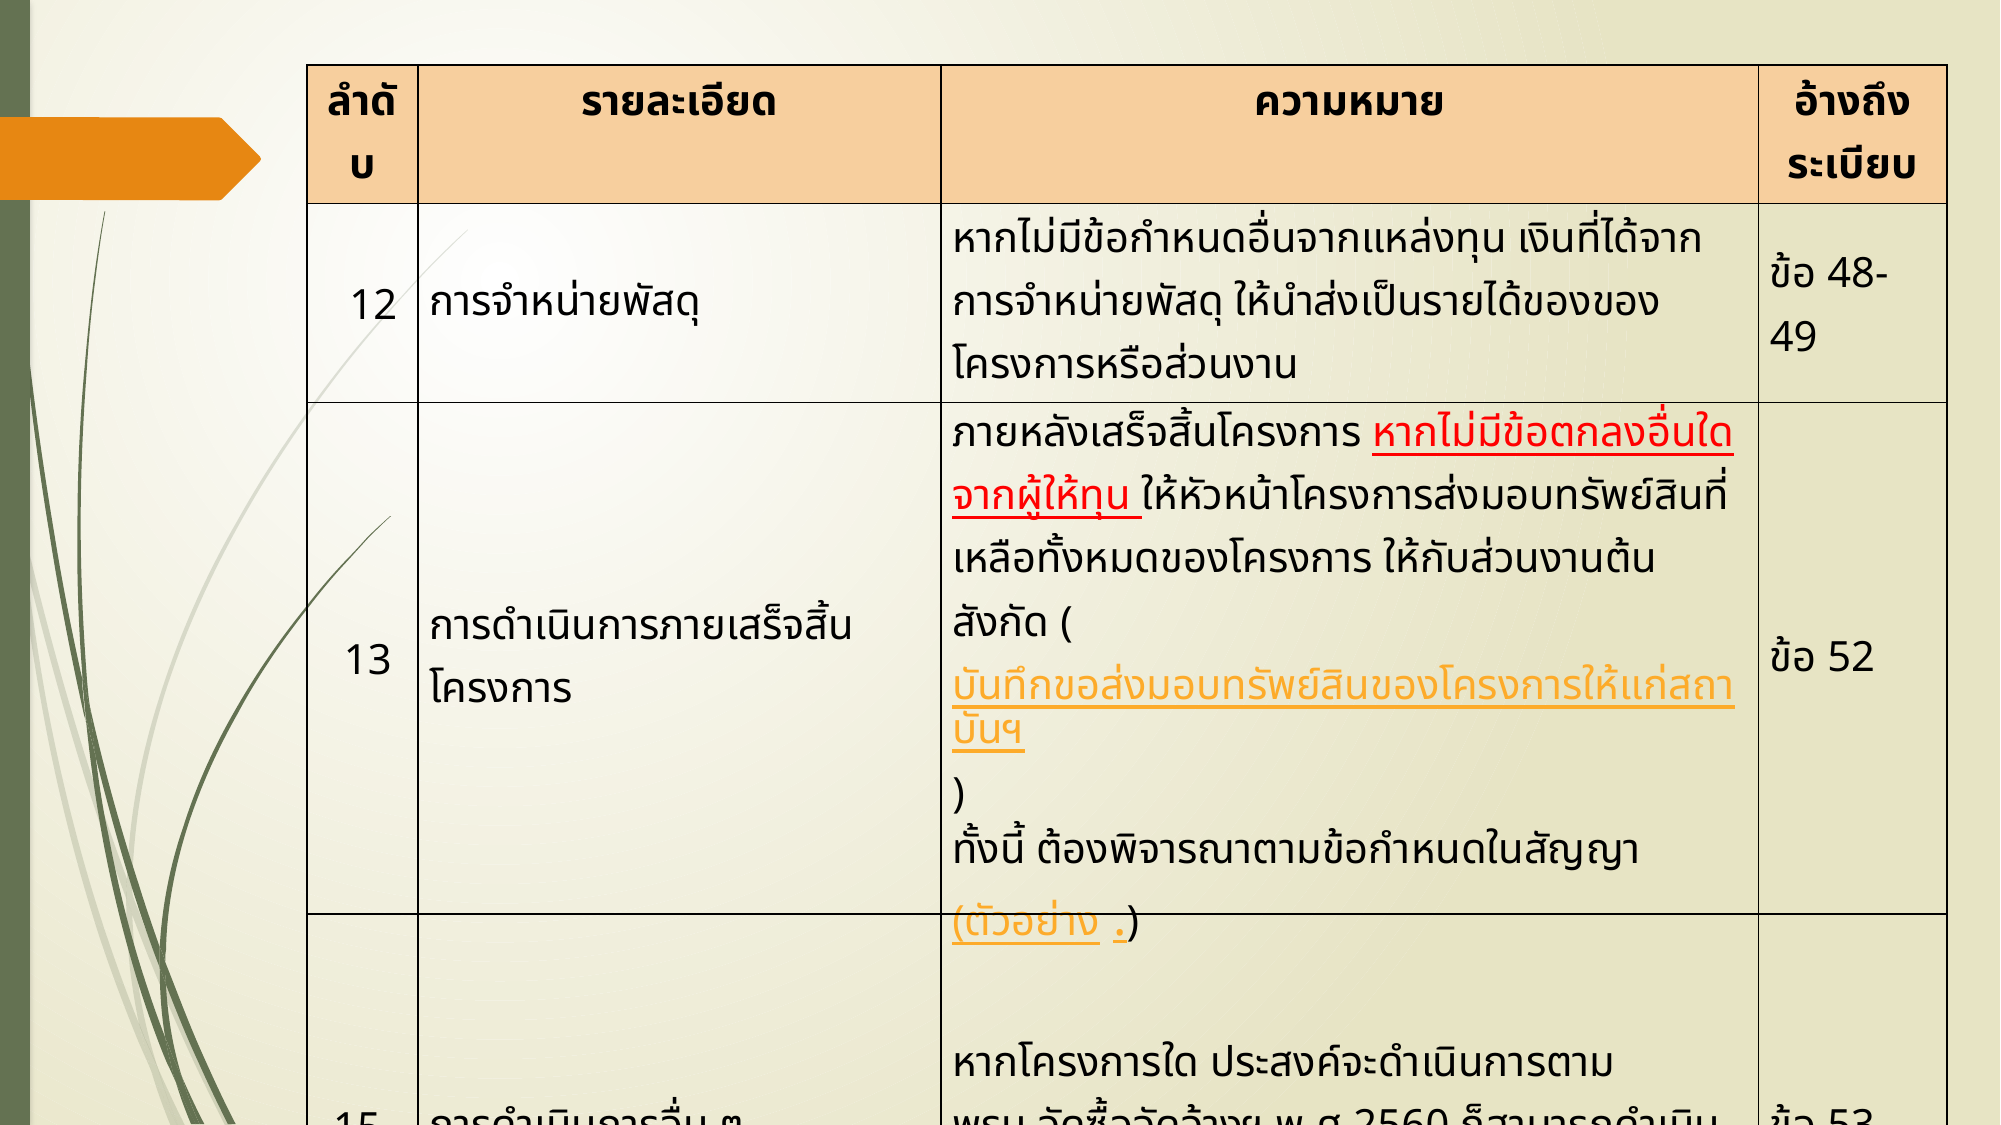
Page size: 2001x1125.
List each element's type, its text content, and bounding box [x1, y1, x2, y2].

table_cell การจำหน่ายพัสดุ [419, 204, 940, 402]
table_header อ้างถึงระเบียบ [1759, 66, 1946, 203]
table_cell ข้อ 53 [1759, 915, 1946, 1125]
table_cell การดำเนินการอื่น ๆ [419, 915, 940, 1125]
table_cell ข้อ 48-49 [1759, 204, 1946, 402]
table_cell หากโครงการใด ประสงค์จะดำเนินการตาม พรบ.จัดซื้อจัดจ้างฯ พ.ศ.2560 ก็สามารถดำเนินการได้ [942, 915, 1758, 1125]
table_cell ข้อ 52 [1759, 403, 1946, 913]
table_cell การดำเนินการภายเสร็จสิ้น โครงการ [419, 403, 940, 913]
table_header ความหมาย [942, 66, 1758, 203]
table_cell 12 [308, 204, 417, 402]
table_cell 13 [308, 403, 417, 913]
table_cell ภายหลังเสร็จสิ้นโครงการ หากไม่มีข้อตกลงอื่นใดจากผู้ให้ทุน ให้หัวหน้าโครงการส่งมอบทรัพย์สินที่เหลือทั้งหมดของโครงการ ให้กับส่วนงานต้นสังกัด (บันทึกขอส่งมอบทรัพย์สินของโครงการให้แก่สถาบันฯ) ทั้งนี้ ต้องพิจารณาตามข้อกำหนดในสัญญา (ตัวอย่าง .) [942, 403, 1758, 913]
table_cell 15 [308, 915, 417, 1125]
table_header รายละเอียด [419, 66, 940, 203]
table_header ลำดับ [308, 66, 417, 203]
table_cell หากไม่มีข้อกำหนดอื่นจากแหล่งทุน เงินที่ได้จากการจำหน่ายพัสดุ ให้นำส่งเป็นรายได้ของของโครงการหรือส่วนงาน [942, 204, 1758, 402]
